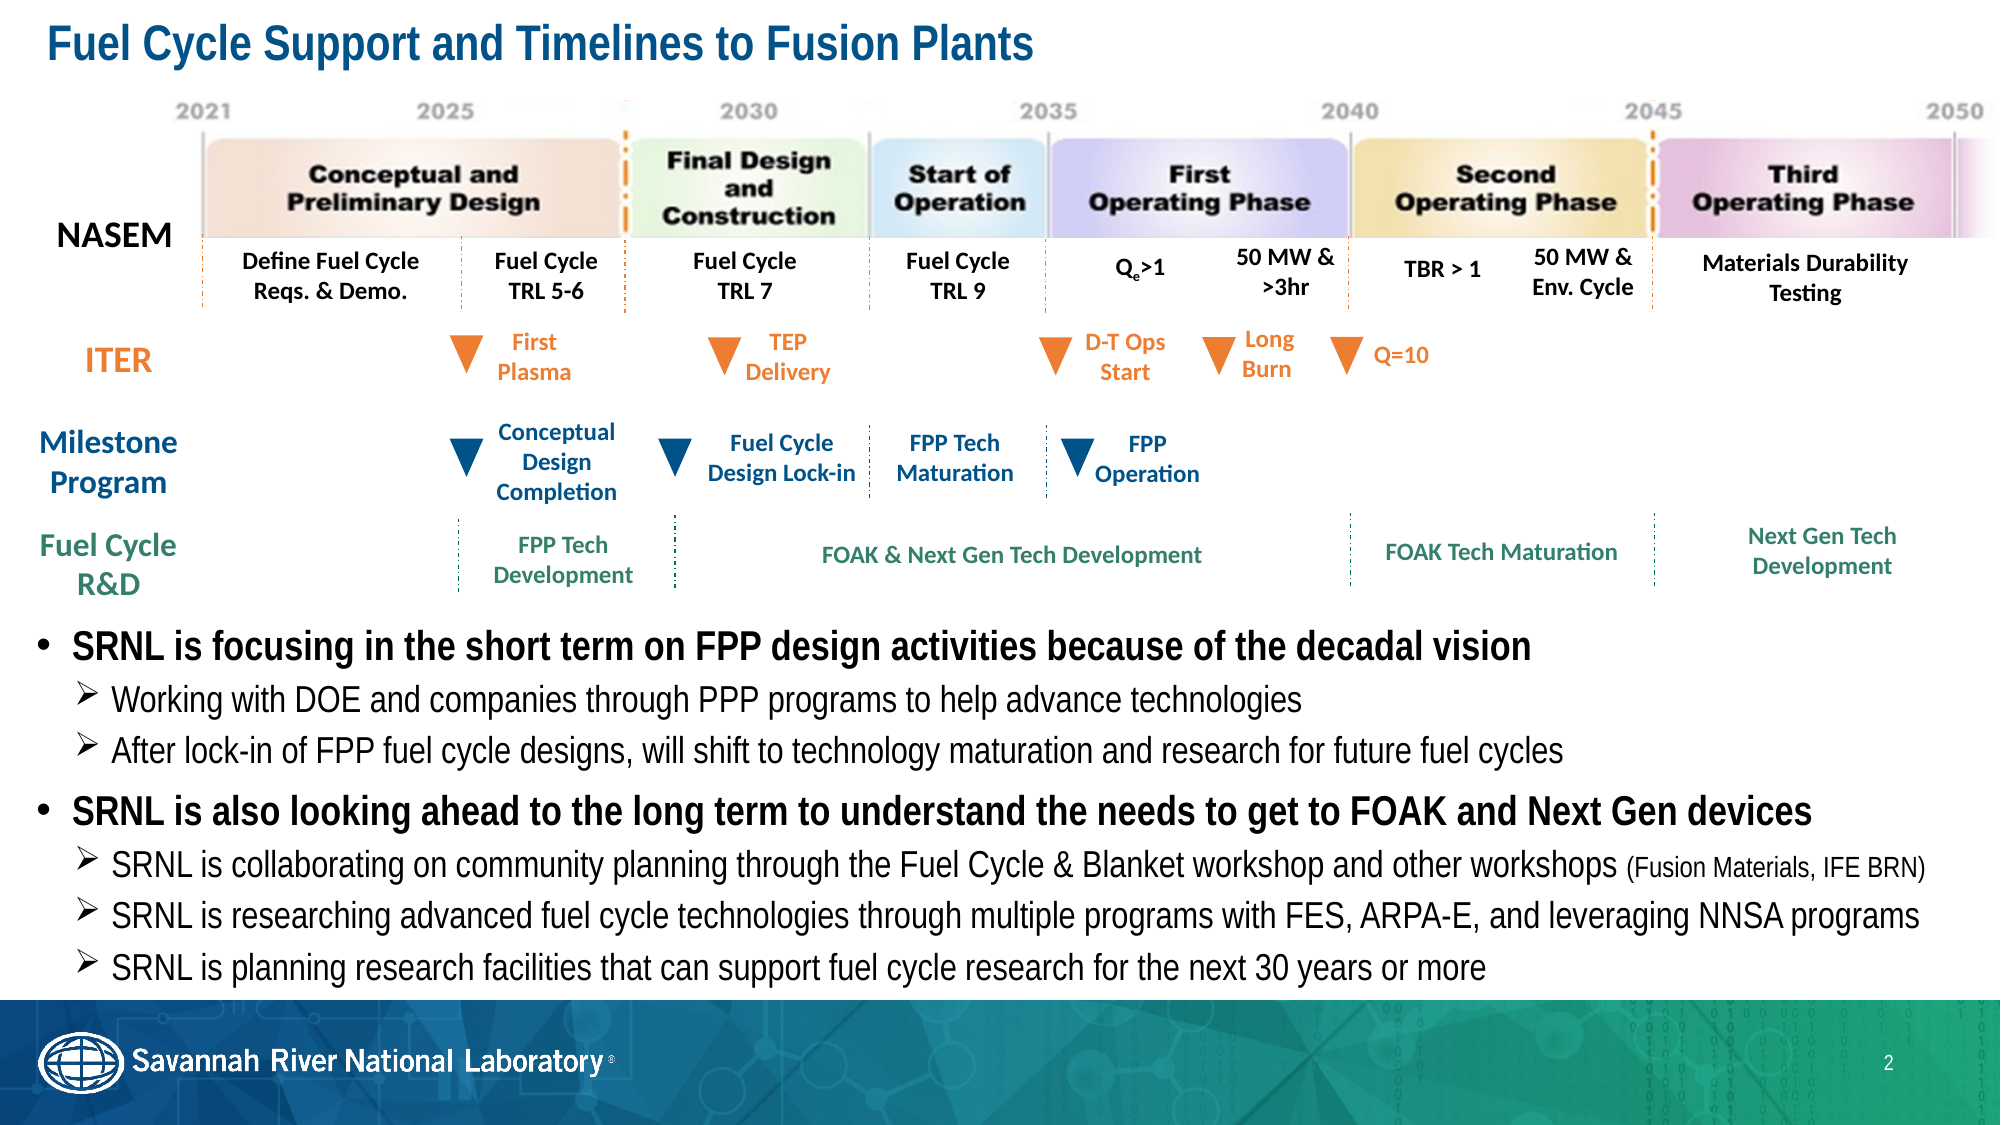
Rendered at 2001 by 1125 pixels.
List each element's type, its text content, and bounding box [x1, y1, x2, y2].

text_box Define Fuel Cycle Reqs. & Demo. [201, 238, 461, 312]
text_box Milestone Program [21, 413, 196, 508]
text_box Fuel Cycle R&D [21, 515, 196, 610]
text_box [659, 439, 691, 475]
text_box FPP Operation [1070, 420, 1225, 495]
text_box FPP Tech Development [473, 521, 655, 596]
text_box [1062, 439, 1070, 457]
text_box Fuel Cycle TRL 7 [659, 238, 831, 312]
text_box 50 MW & Env. Cycle [1512, 238, 1652, 308]
text_box Conceptual Design Completion [466, 407, 648, 513]
text_box Fuel Cycle TRL 5-6 [461, 238, 632, 312]
text_box FPP Tech Maturation [864, 418, 1046, 494]
text_box Fuel Cycle Design Lock-in [691, 419, 864, 494]
text_box [709, 338, 726, 373]
text_box NASEM [41, 202, 196, 263]
text_box Q=10 [1332, 331, 1471, 376]
text_box Next Gen Tech Development [1681, 511, 1965, 587]
text_box [1203, 338, 1224, 373]
slide_number 2 [1825, 1031, 1953, 1092]
text_box SRNL is focusing in the short term on FPP design activities because of the decadal vision Working with DOE and companies through PPP programs to help advance technologies After lock-in of FPP fuel cycle designs, will shift to technology maturation and research for future fuel cycles SRNL is also looking ahead to the long term to understand the needs to get to FOAK and Next Gen devices SRNL is collaborating on community planning through the Fuel Cycle & Blanket workshop and other workshops (Fusion Materials, IFE BRN) SRNL is researching advanced fuel cycle technologies through multiple programs with FES, ARPA-E, and leveraging NNSA programs SRNL is planning research facilities that can support fuel cycle research for the next 30 years or more [21, 611, 1997, 956]
text_box [451, 439, 466, 474]
picture [0, 1000, 2000, 1125]
text_box Qe>1 [1093, 242, 1188, 292]
text_box TBR > 1 [1383, 245, 1503, 291]
text_box 50 MW & >3hr [1220, 238, 1348, 309]
text_box Fuel Cycle TRL 9 [872, 238, 1044, 312]
text_box Materials Durability Testing [1654, 239, 1957, 314]
text_box [1040, 338, 1063, 373]
text_box D-T Ops Start [1063, 317, 1188, 393]
text_box ITER [41, 327, 196, 387]
text_box [451, 336, 478, 371]
text_box Fuel Cycle Support and Timelines to Fusion Plants [32, 2, 1884, 71]
text_box Long Burn [1224, 314, 1316, 390]
text_box First Plasma [478, 317, 592, 393]
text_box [171, 100, 2000, 238]
text_box FOAK Tech Maturation [1360, 527, 1644, 573]
text_box FOAK & Next Gen Tech Development [773, 531, 1253, 576]
text_box TEP Delivery [726, 317, 851, 393]
